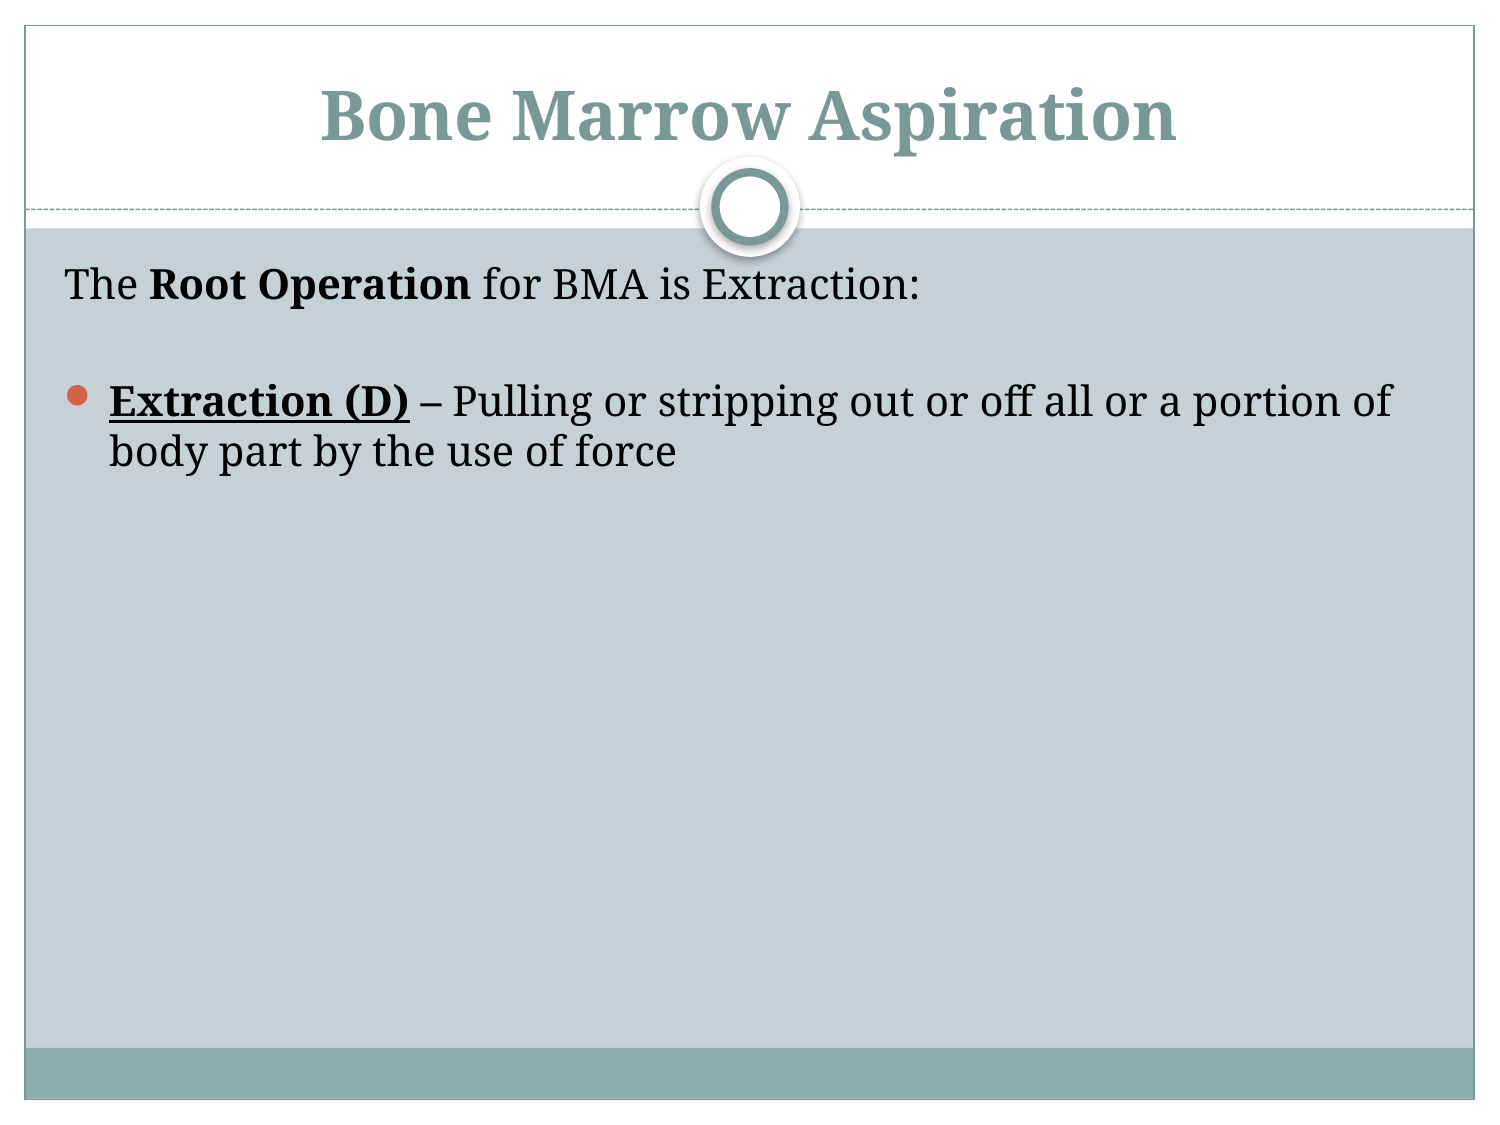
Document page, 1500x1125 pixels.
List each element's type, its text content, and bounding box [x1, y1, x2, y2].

list The Root Operation for BMA is Extraction: Extraction (D) – Pulling or stripping out or off all or a portion of body part by the use of force [49, 250, 1445, 1001]
title Bone Marrow Aspiration [49, 37, 1450, 162]
